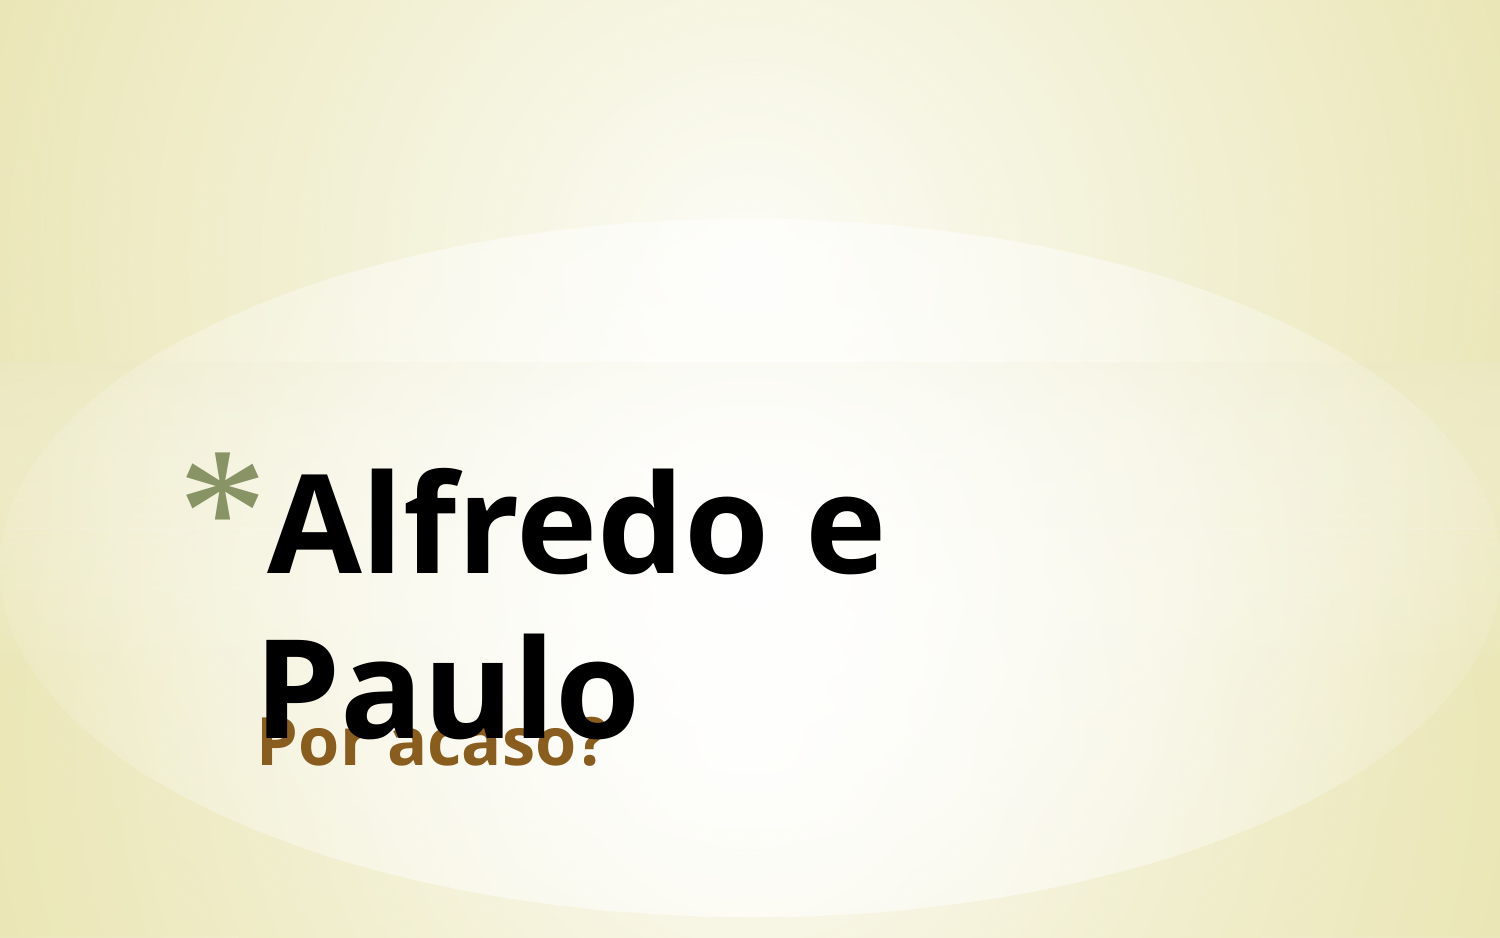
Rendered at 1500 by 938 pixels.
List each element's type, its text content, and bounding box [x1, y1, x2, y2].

subtitle Por acaso? [241, 690, 1167, 812]
title Alfredo e Paulo [134, 428, 1312, 674]
